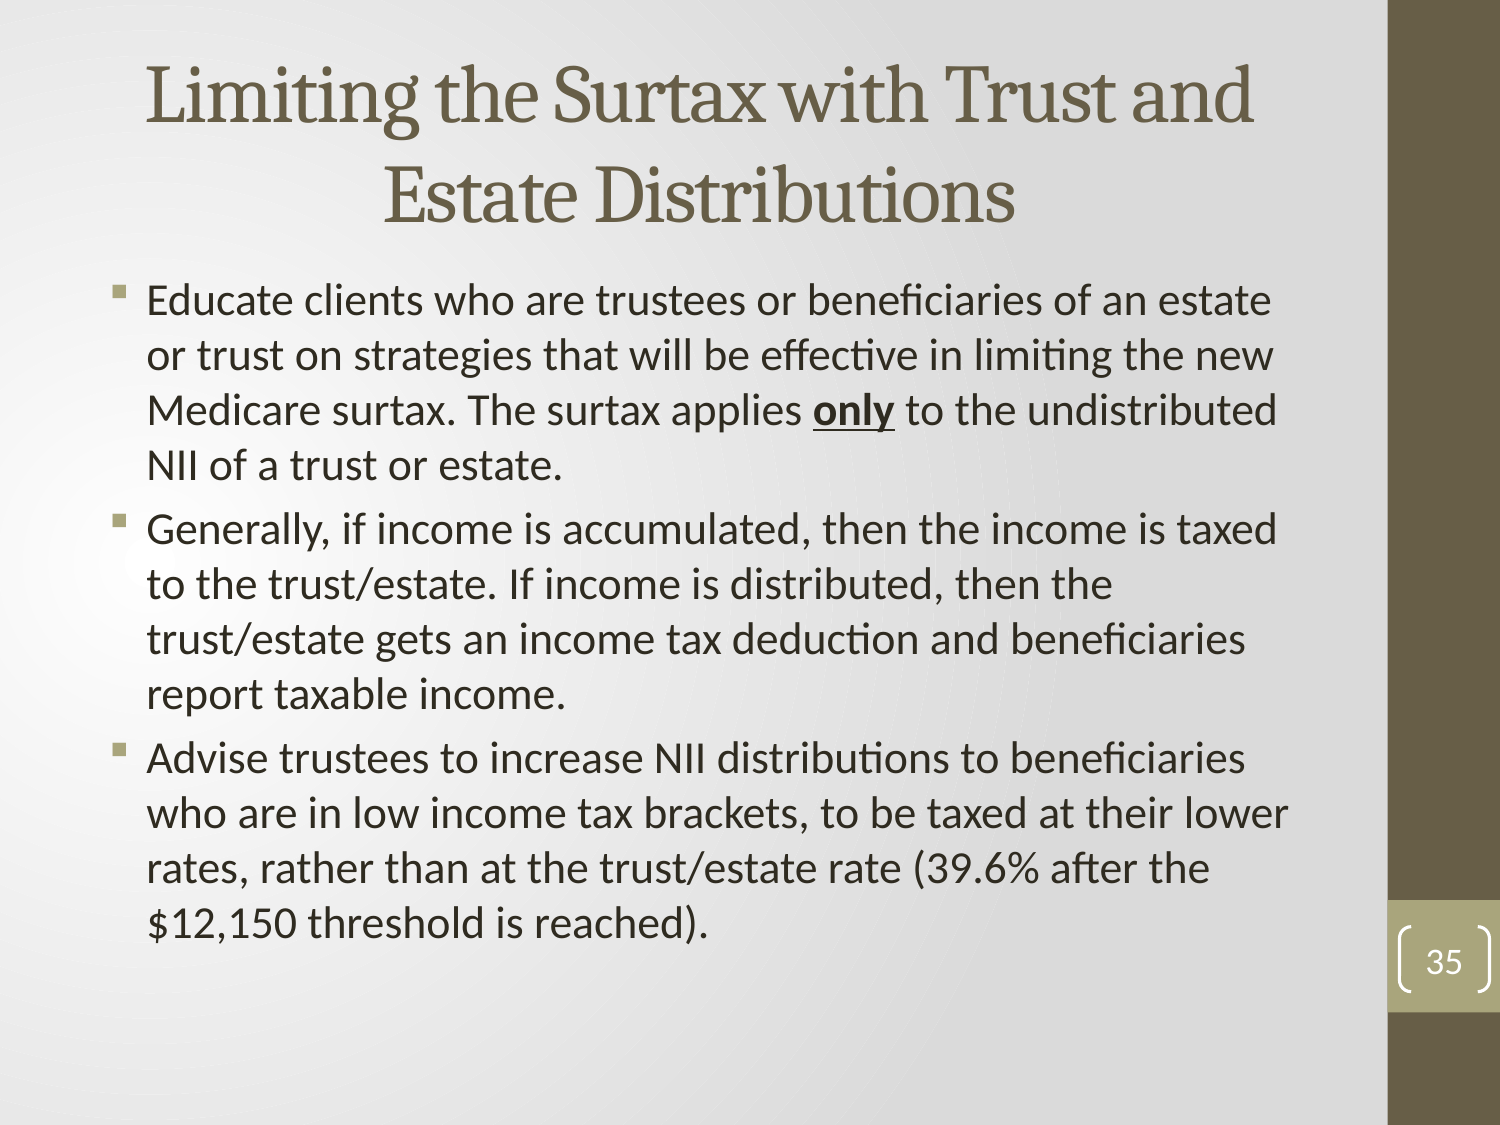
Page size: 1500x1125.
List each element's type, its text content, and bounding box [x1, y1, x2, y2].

slide_number 35 [1397, 925, 1492, 994]
list Educate clients who are trustees or beneficiaries of an estate or trust on strategies that will be effective in limiting the new Medicare surtax. The surtax applies only to the undistributed NII of a trust or estate. Generally, if income is accumulated, then the income is taxed to the trust/estate. If income is distributed, then the trust/estate gets an income tax deduction and beneficiaries report taxable income. Advise trustees to increase NII distributions to beneficiaries who are in low income tax brackets, to be taxed at their lower rates, rather than at the trust/estate rate (39.6% after the $12,150 threshold is reached). [75, 262, 1325, 1050]
title Limiting the Surtax with Trust and Estate Distributions [75, 45, 1325, 233]
